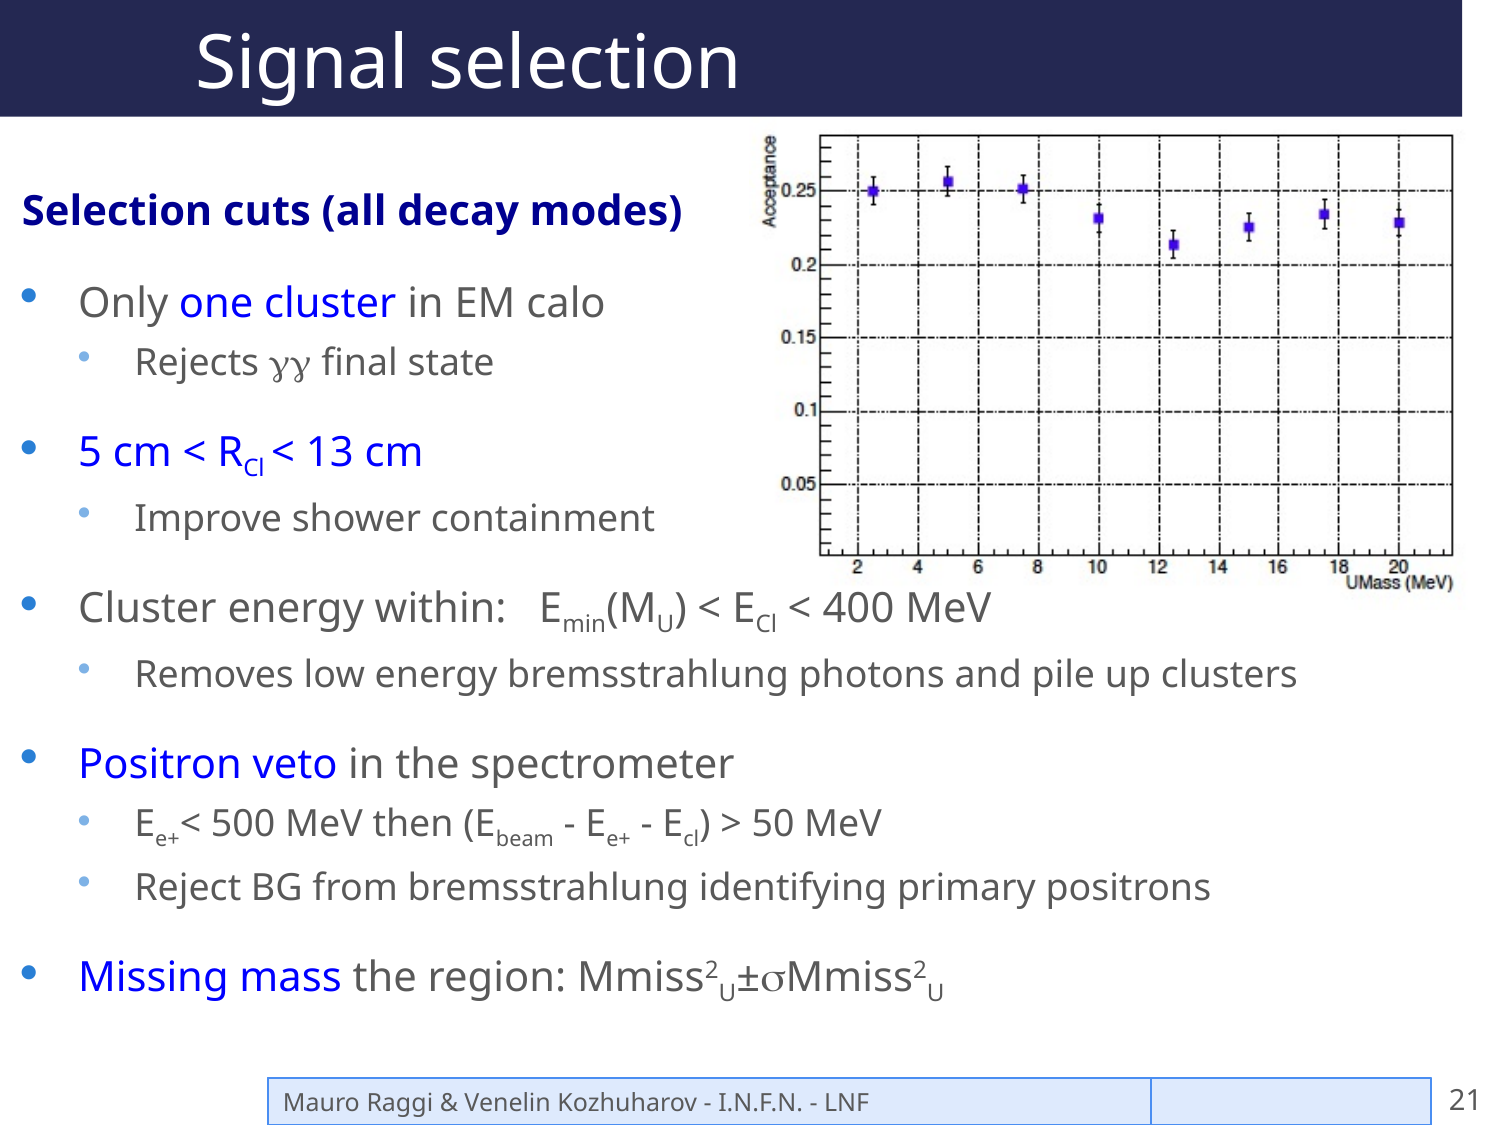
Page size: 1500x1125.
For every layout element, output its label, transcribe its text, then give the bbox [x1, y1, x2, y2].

footer Mauro Raggi & Venelin Kozhuharov - I.N.F.N. - LNF [267, 1077, 1152, 1125]
list Selection cuts (all decay modes) Only one cluster in EM calo Rejects gg final state 5 cm < RCl < 13 cm Improve shower containment Cluster energy within: Emin(MU) < ECl < 400 MeV Removes low energy bremsstrahlung photons and pile up clusters Positron veto in the spectrometer Ee+< 500 MeV then (Ebeam - Ee+ - Ecl) > 50 MeV Reject BG from bremsstrahlung identifying primary positrons Missing mass the region: Mmiss2U±sMmiss2U [6, 176, 1381, 1053]
title Signal selection [0, 0, 1463, 117]
picture [748, 116, 1500, 610]
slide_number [1152, 1077, 1431, 1125]
slide_number 21 [1431, 1077, 1500, 1125]
